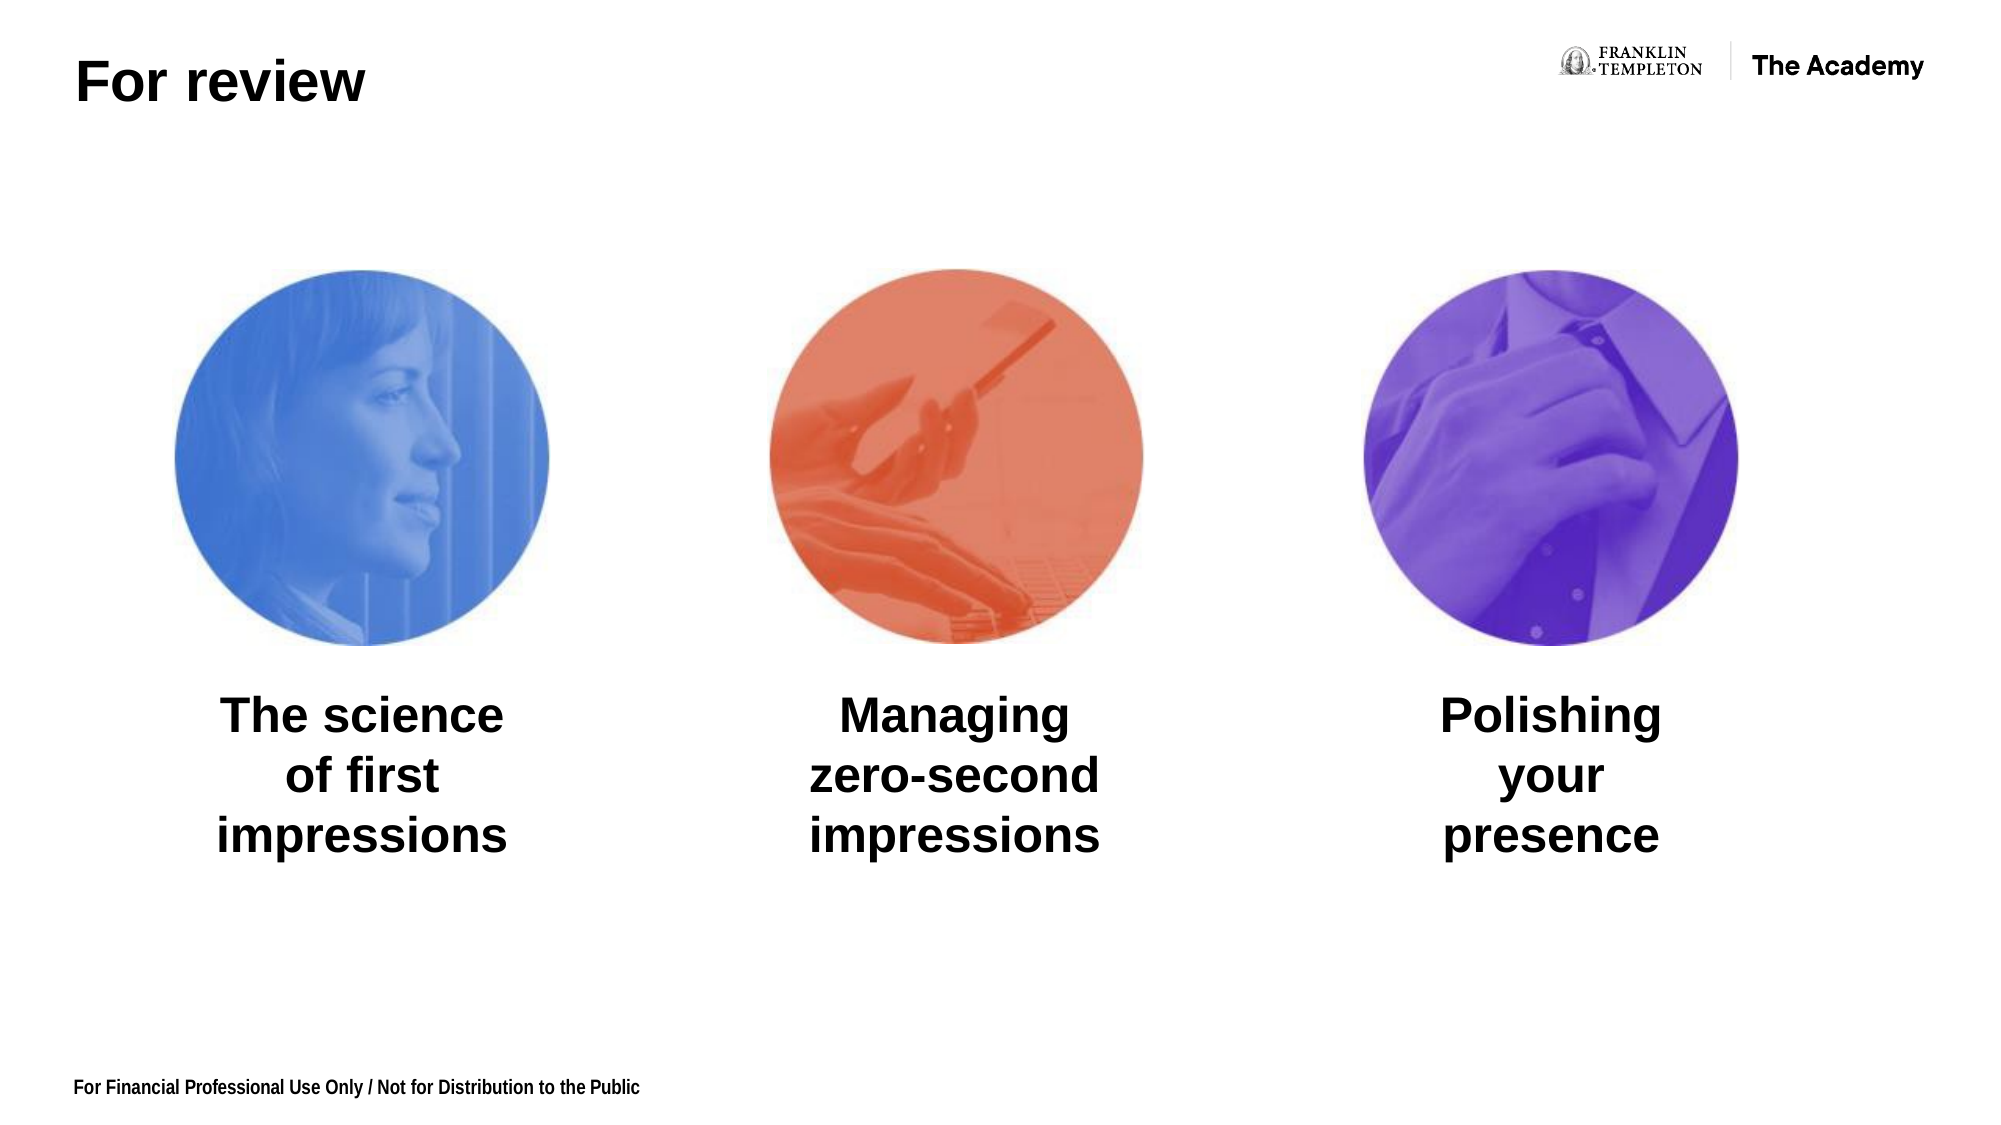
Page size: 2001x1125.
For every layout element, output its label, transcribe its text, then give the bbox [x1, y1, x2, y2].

title For review [72, 29, 1498, 232]
text_box Polishing your presence [1435, 680, 1666, 863]
picture [766, 268, 1146, 644]
text_box Managing zero-second impressions [806, 680, 1106, 863]
picture [1361, 269, 1740, 646]
picture [1557, 41, 1924, 80]
picture [172, 269, 551, 646]
footer For Financial Professional Use Only / Not for Distribution to the Public [71, 1061, 645, 1125]
text_box The science of first impressions [212, 680, 511, 863]
